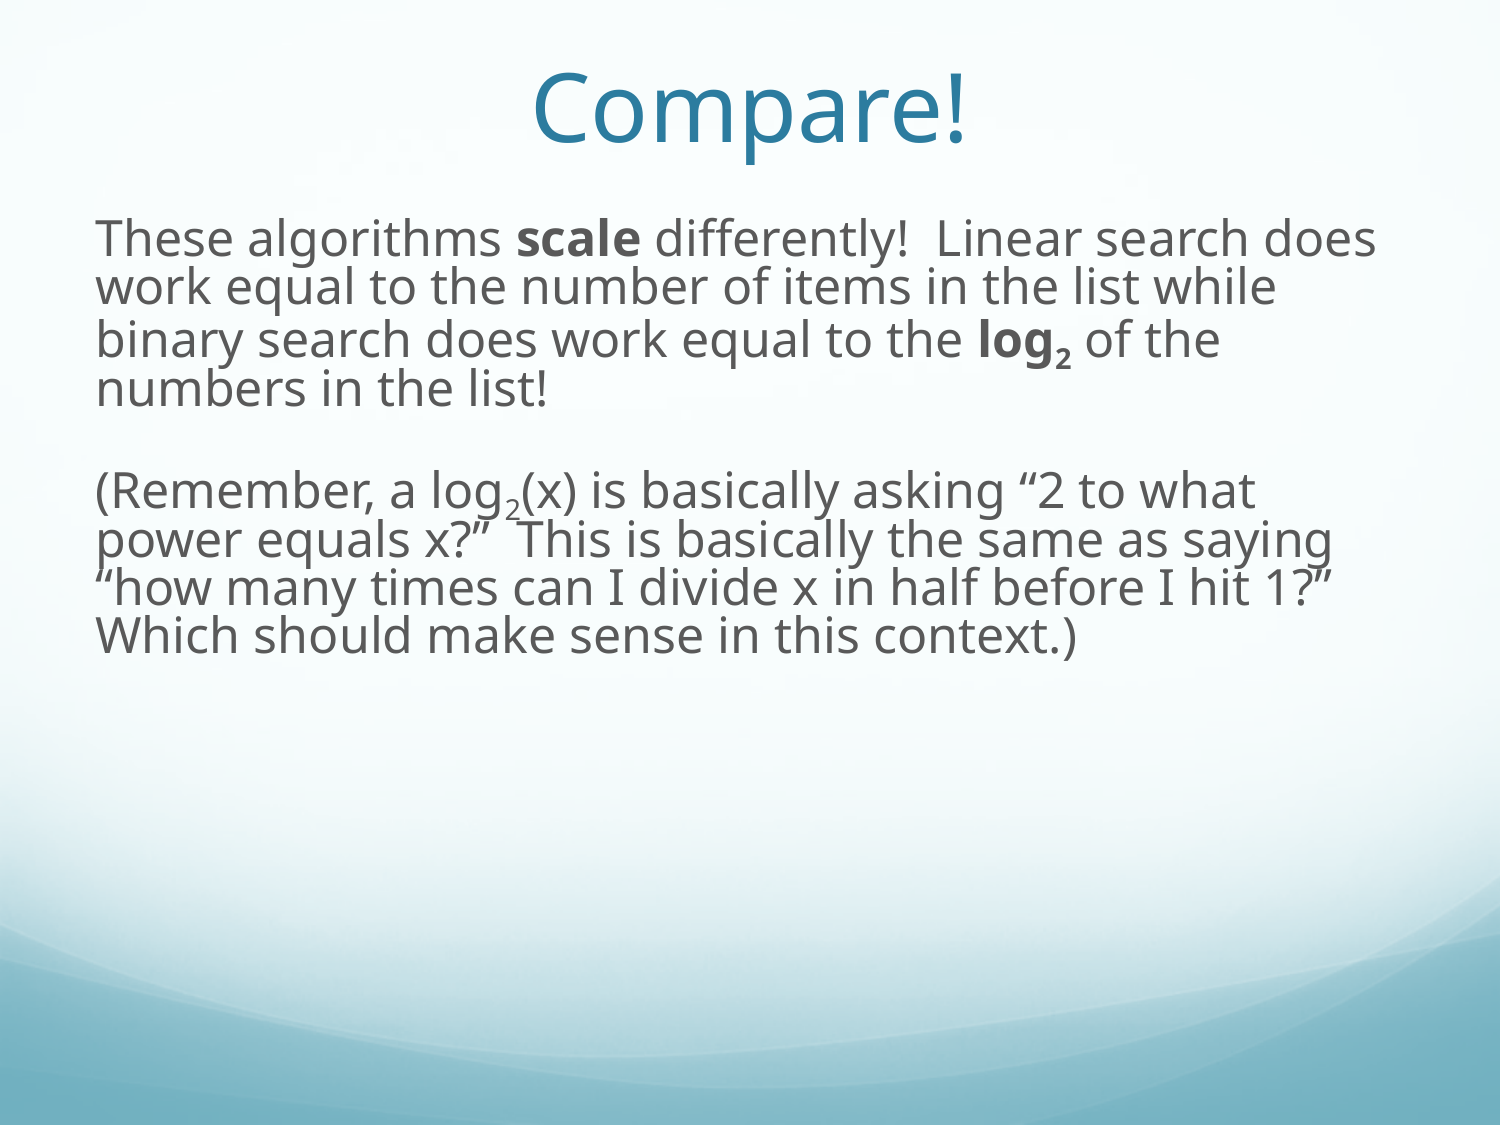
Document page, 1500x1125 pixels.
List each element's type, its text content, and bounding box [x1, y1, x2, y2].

text_box These algorithms scale differently! Linear search does work equal to the number of items in the list while binary search does work equal to the log2 of the numbers in the list! (Remember, a log2(x) is basically asking “2 to what power equals x?” This is basically the same as saying “how many times can I divide x in half before I hit 1?” Which should make sense in this context.) [80, 210, 1410, 827]
text_box Compare! [90, 50, 1410, 169]
picture [0, 0, 1500, 1125]
